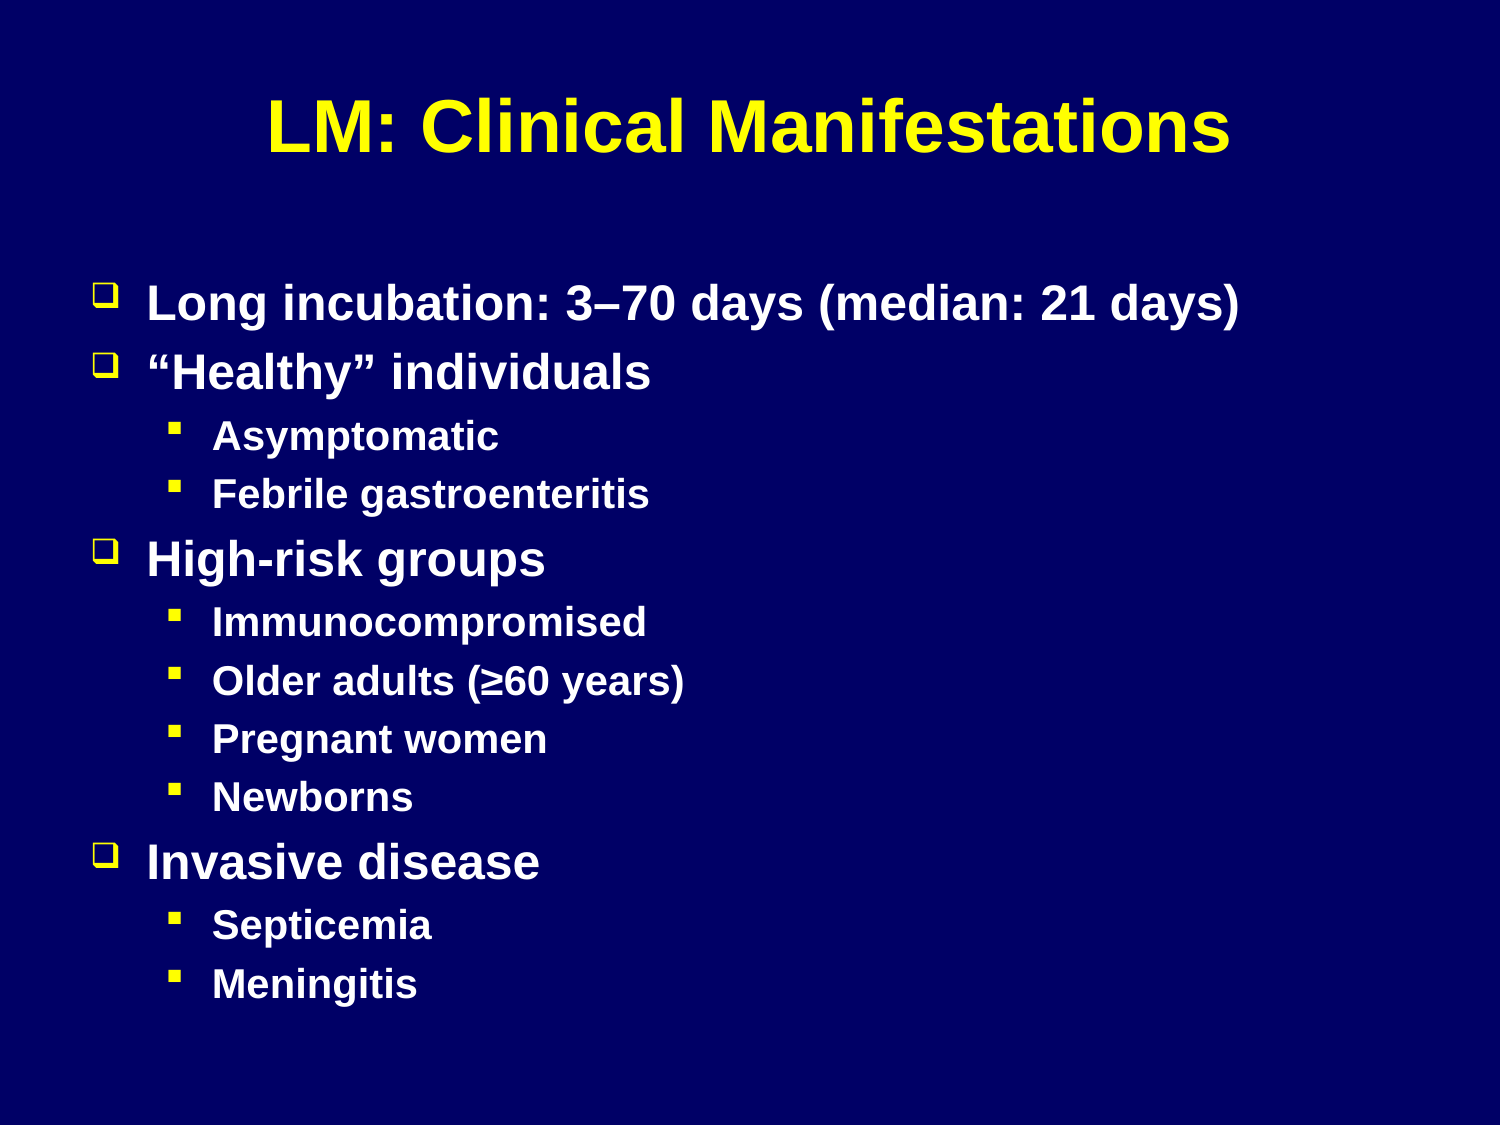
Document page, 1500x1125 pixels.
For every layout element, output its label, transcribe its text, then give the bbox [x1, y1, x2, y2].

list Long incubation: 3–70 days (median: 21 days) “Healthy” individuals Asymptomatic Febrile gastroenteritis High-risk groups Immunocompromised Older adults (≥60 years) Pregnant women Newborns Invasive disease Septicemia Meningitis [74, 262, 1426, 951]
title LM: Clinical Manifestations [74, 0, 1426, 176]
